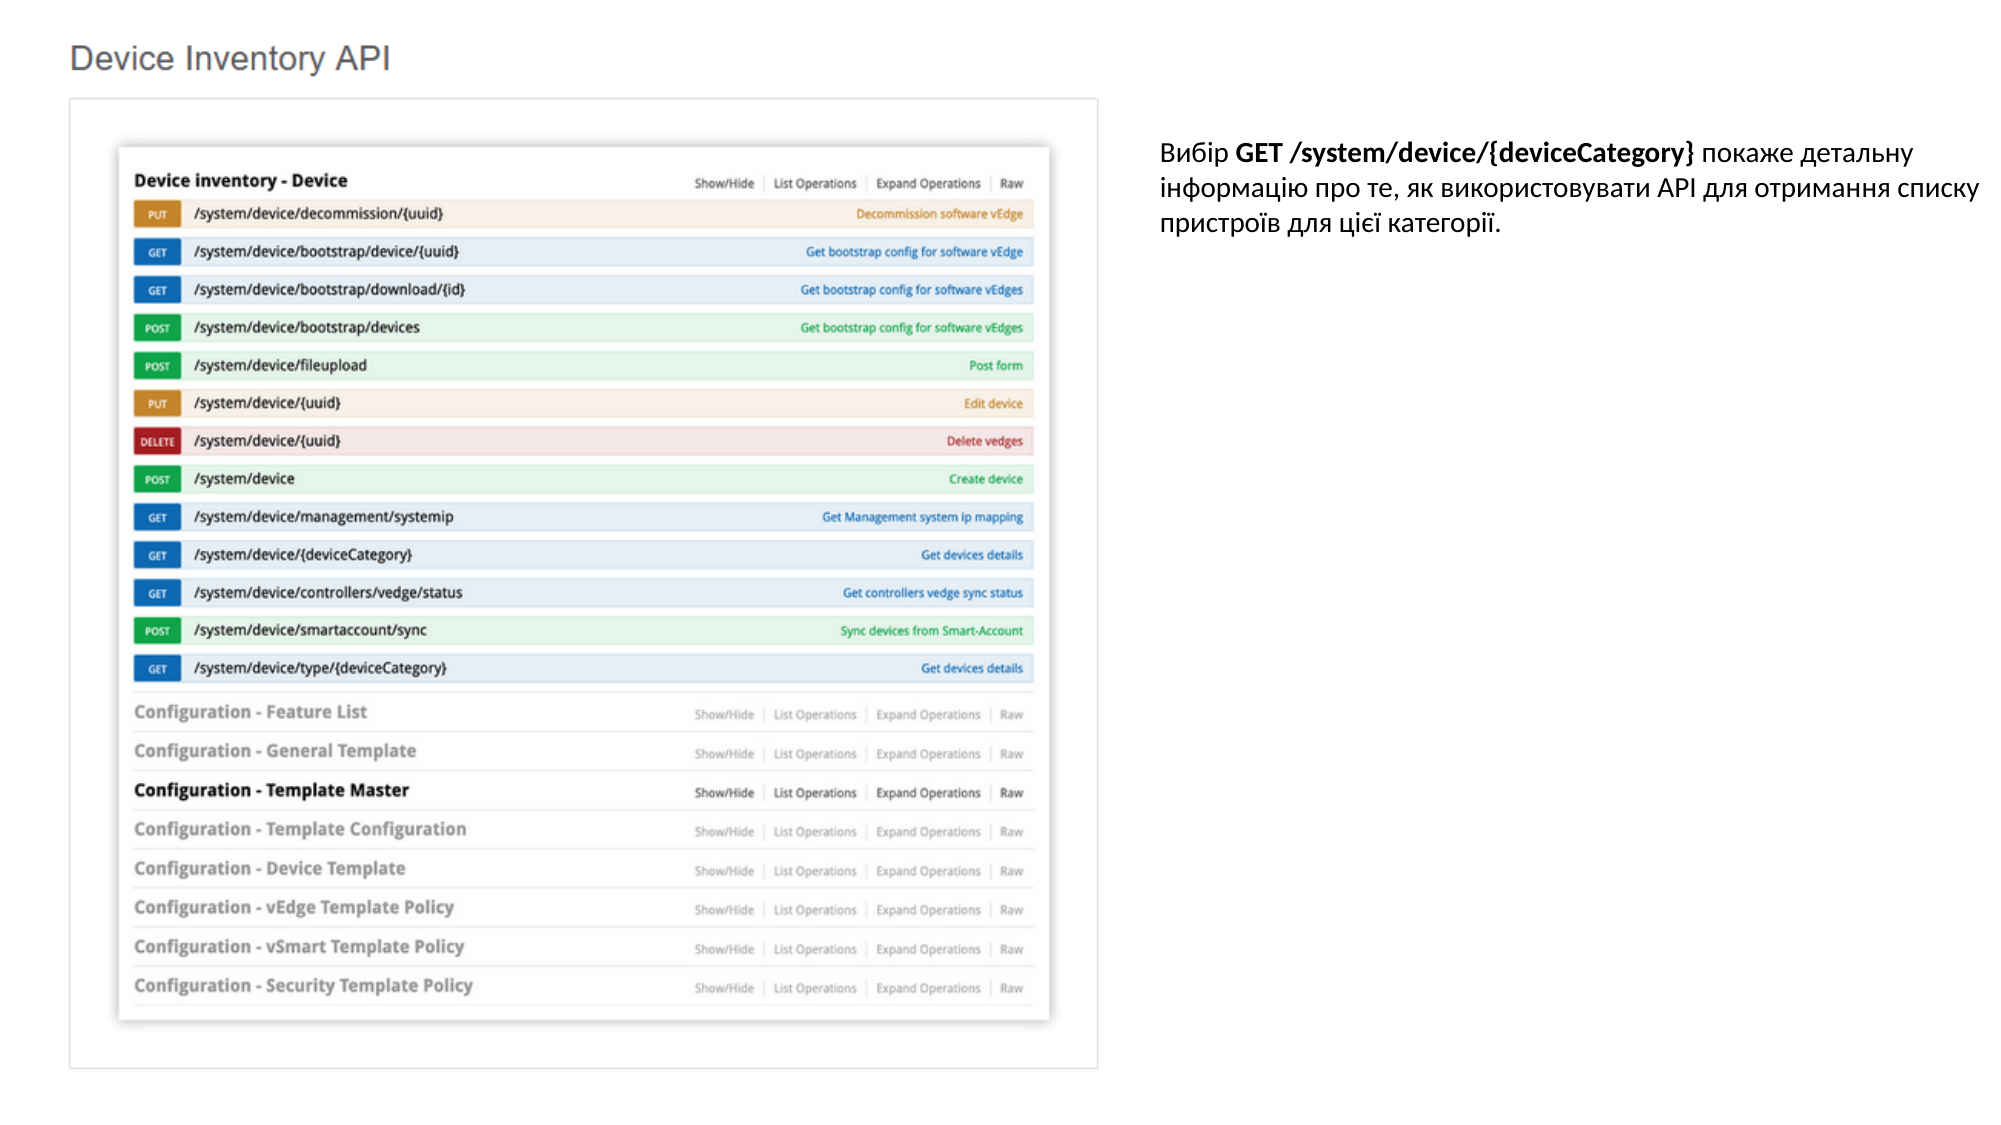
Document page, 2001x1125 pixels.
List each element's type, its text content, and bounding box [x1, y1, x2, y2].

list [62, 35, 1105, 1077]
text_box Вибір GET /system/device/{deviceCategory} покаже детальну інформацію про те, як використовувати API для отримання списку пристроїв для цієї категорії. [1145, 125, 2000, 246]
